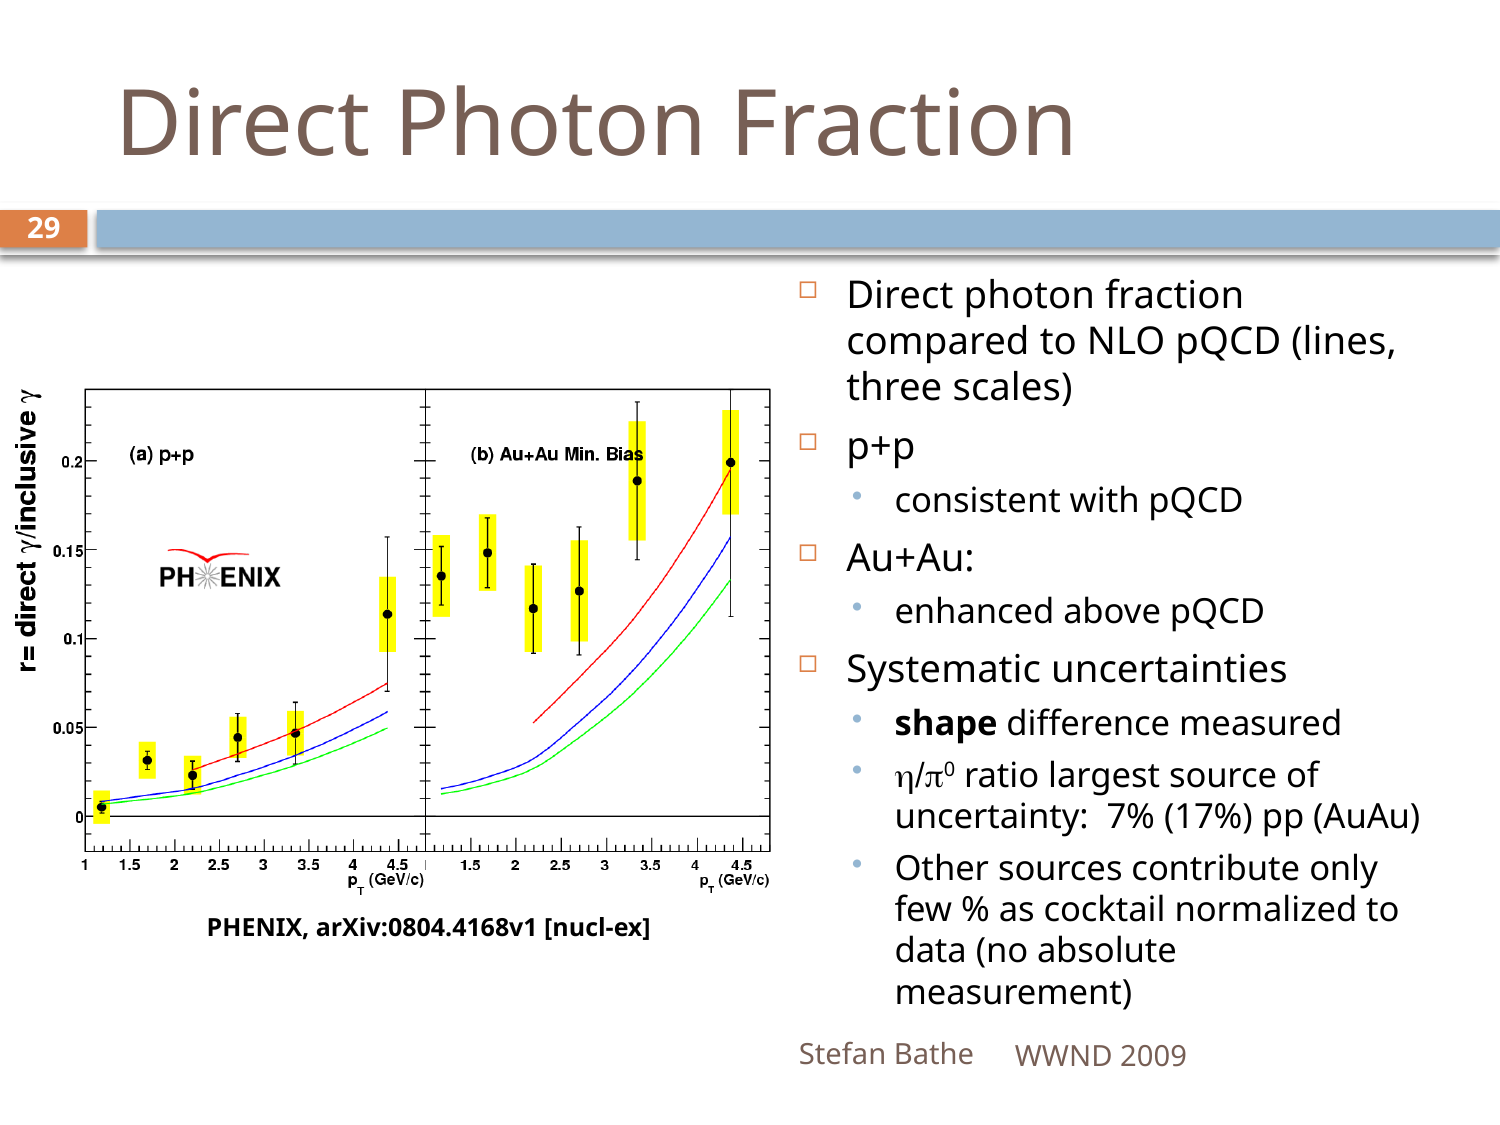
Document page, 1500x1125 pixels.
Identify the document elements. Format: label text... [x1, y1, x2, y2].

footer Stefan Bathe [99, 1024, 990, 1085]
slide_number WWND 2009 [999, 1038, 1438, 1085]
title Direct Photon Fraction [100, 37, 1438, 200]
slide_number 29 [0, 208, 88, 249]
list Direct photon fraction compared to NLO pQCD (lines, three scales) p+p consistent with pQCD Au+Au: enhanced above pQCD Systematic uncertainties shape difference measured h/p0 ratio largest source of uncertainty: 7% (17%) pp (AuAu) Other sources contribute only few % as cocktail normalized to data (no absolute measurement) [783, 262, 1438, 1038]
text_box PHENIX, arXiv:0804.4168v1 [nucl-ex] [191, 912, 667, 949]
picture [0, 332, 848, 903]
